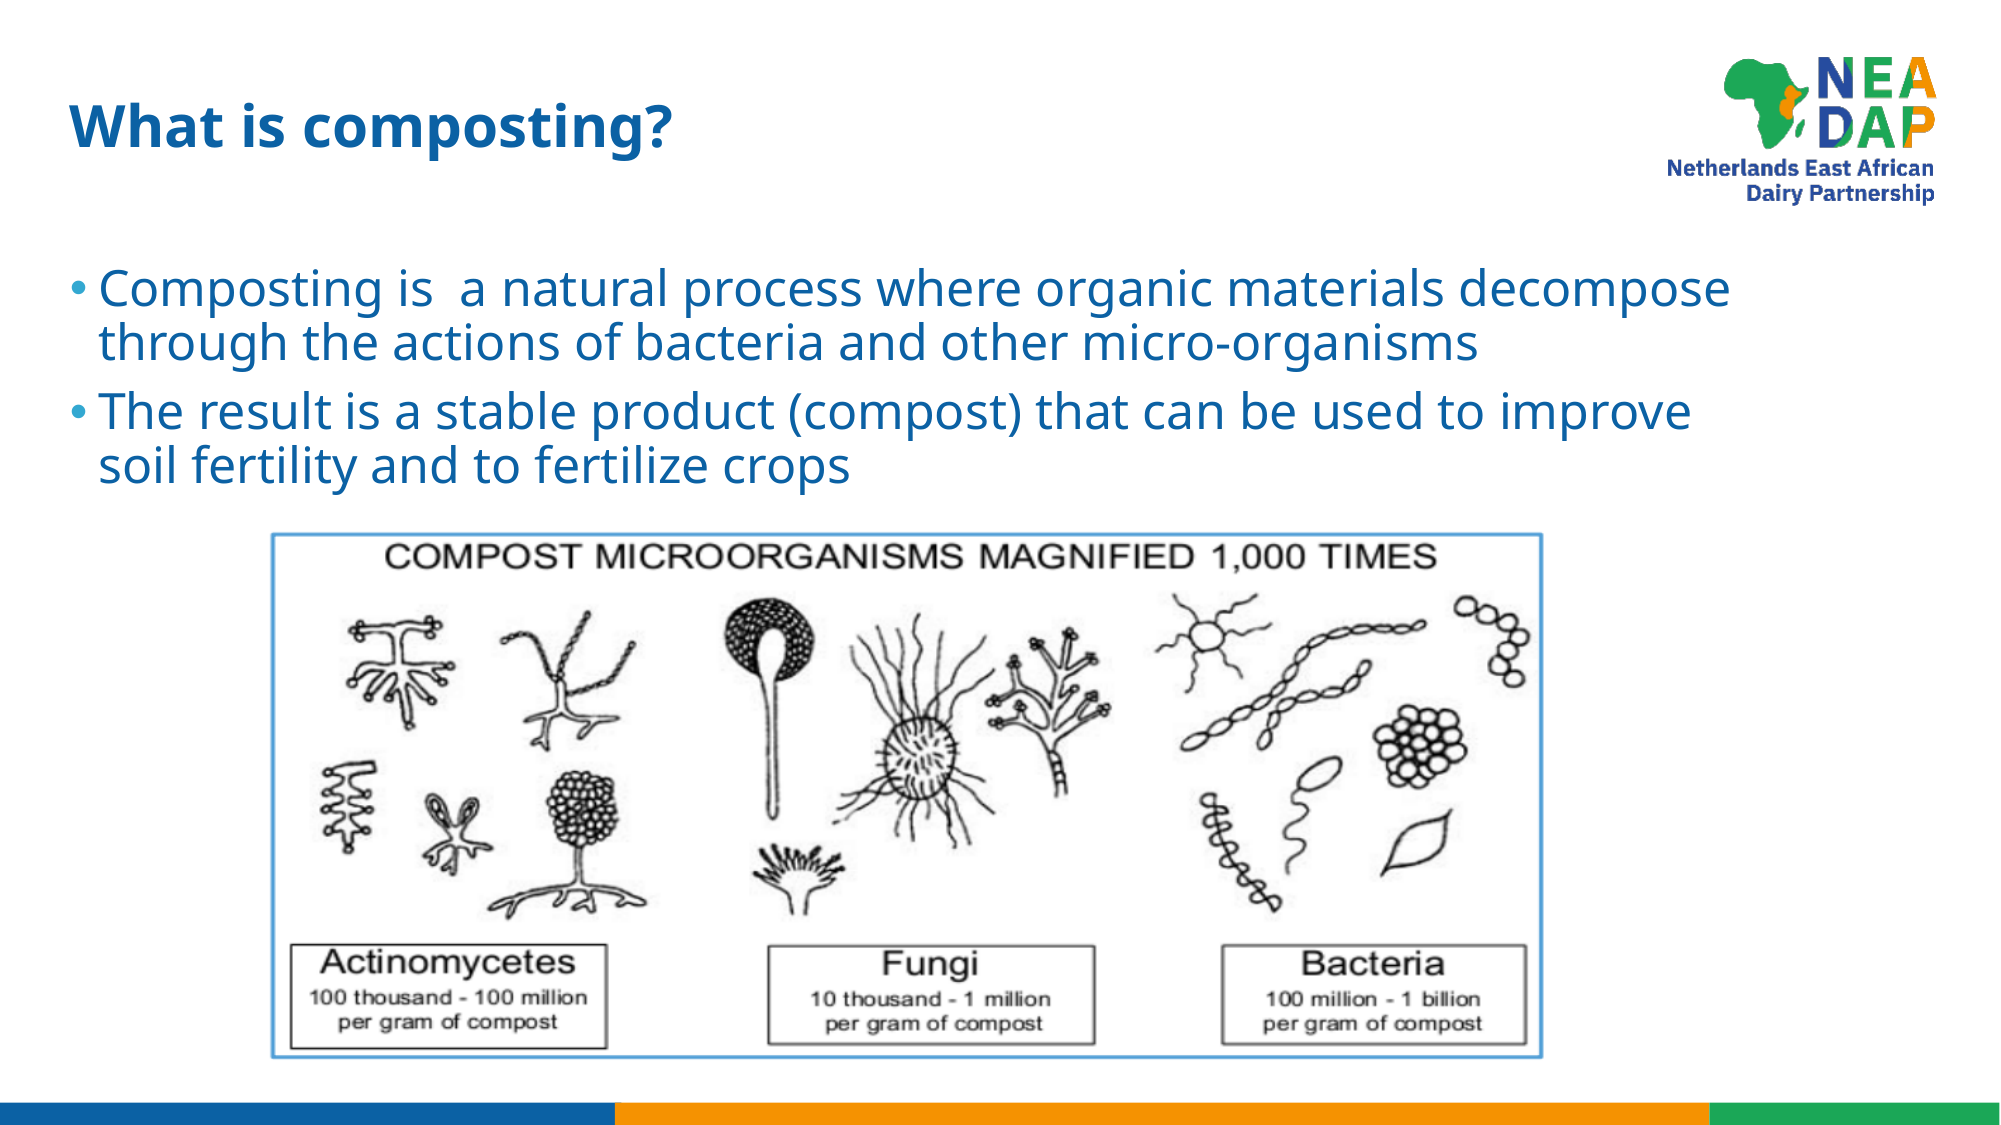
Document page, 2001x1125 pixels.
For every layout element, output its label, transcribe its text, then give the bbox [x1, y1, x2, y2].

picture [259, 504, 1576, 1082]
picture [1637, 37, 1948, 218]
list Composting is a natural process where organic materials decompose through the actions of bacteria and other micro-organisms The result is a stable product (compost) that can be used to improve soil fertility and to fertilize crops [55, 255, 1781, 1082]
title What is composting? [55, 90, 1793, 234]
